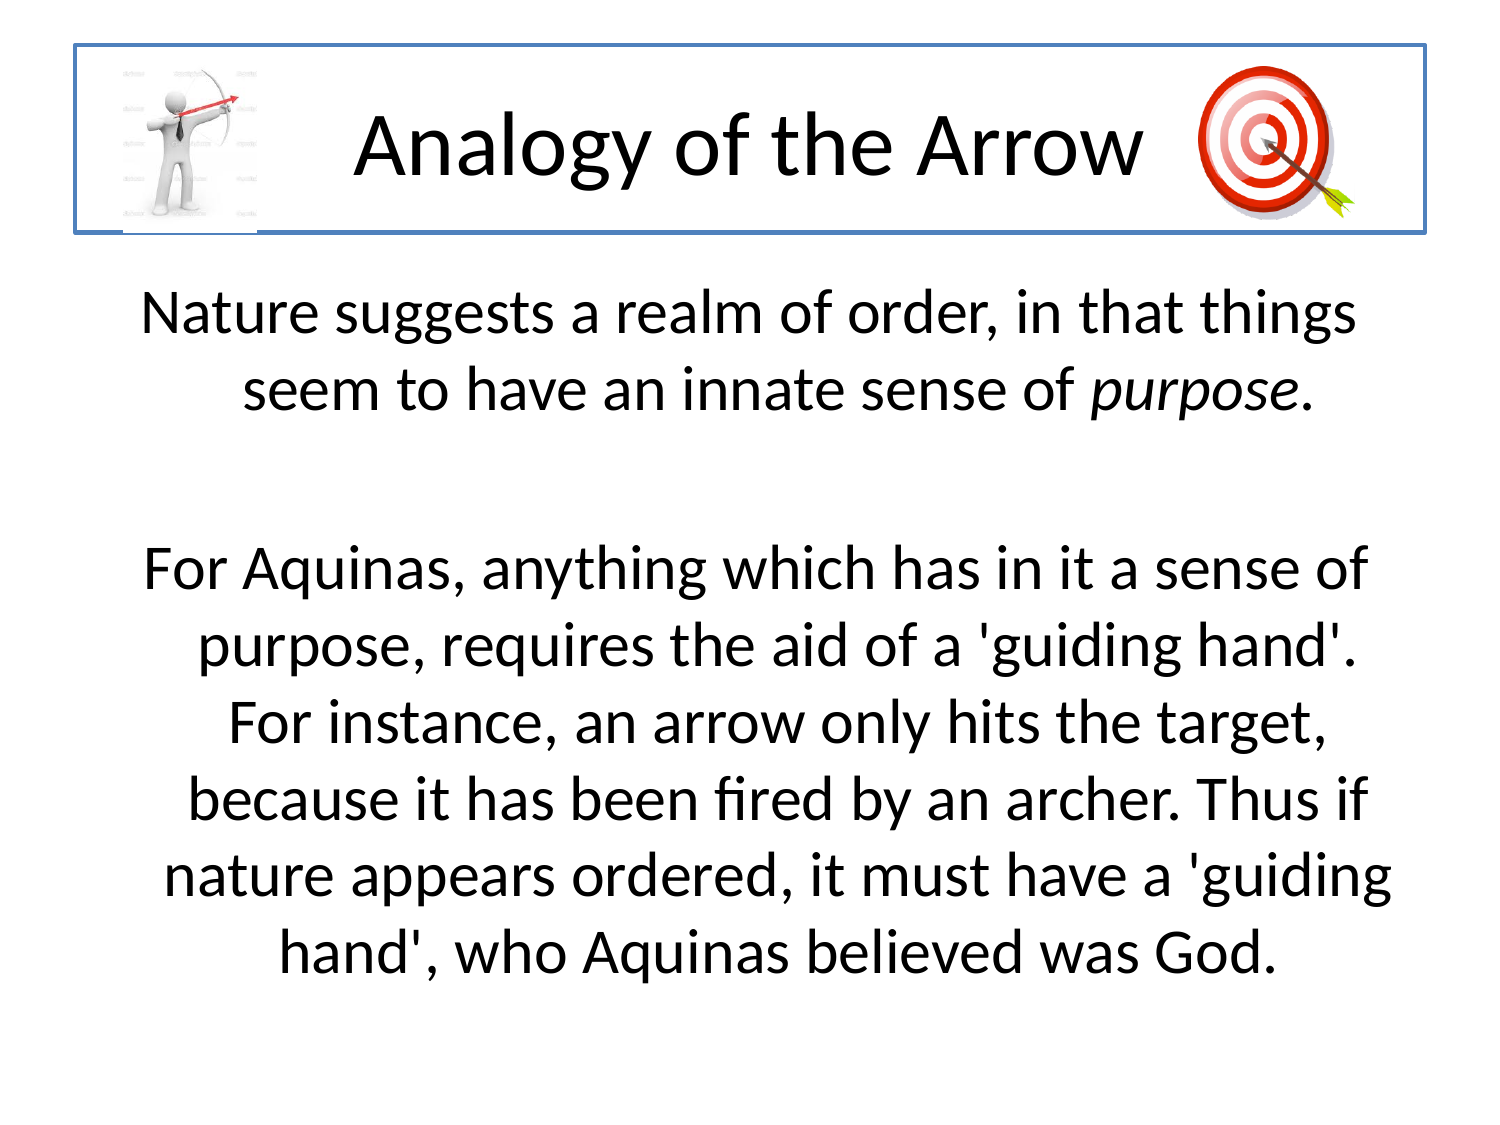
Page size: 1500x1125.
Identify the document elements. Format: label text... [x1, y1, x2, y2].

title Analogy of the Arrow [73, 43, 1427, 235]
picture [123, 54, 258, 233]
picture [1198, 66, 1355, 222]
list Nature suggests a realm of order, in that things seem to have an innate sense of purpose. For Aquinas, anything which has in it a sense of purpose, requires the aid of a 'guiding hand'. For instance, an arrow only hits the target, because it has been fired by an archer. Thus if nature appears ordered, it must have a 'guiding hand', who Aquinas believed was God. [75, 262, 1425, 1005]
